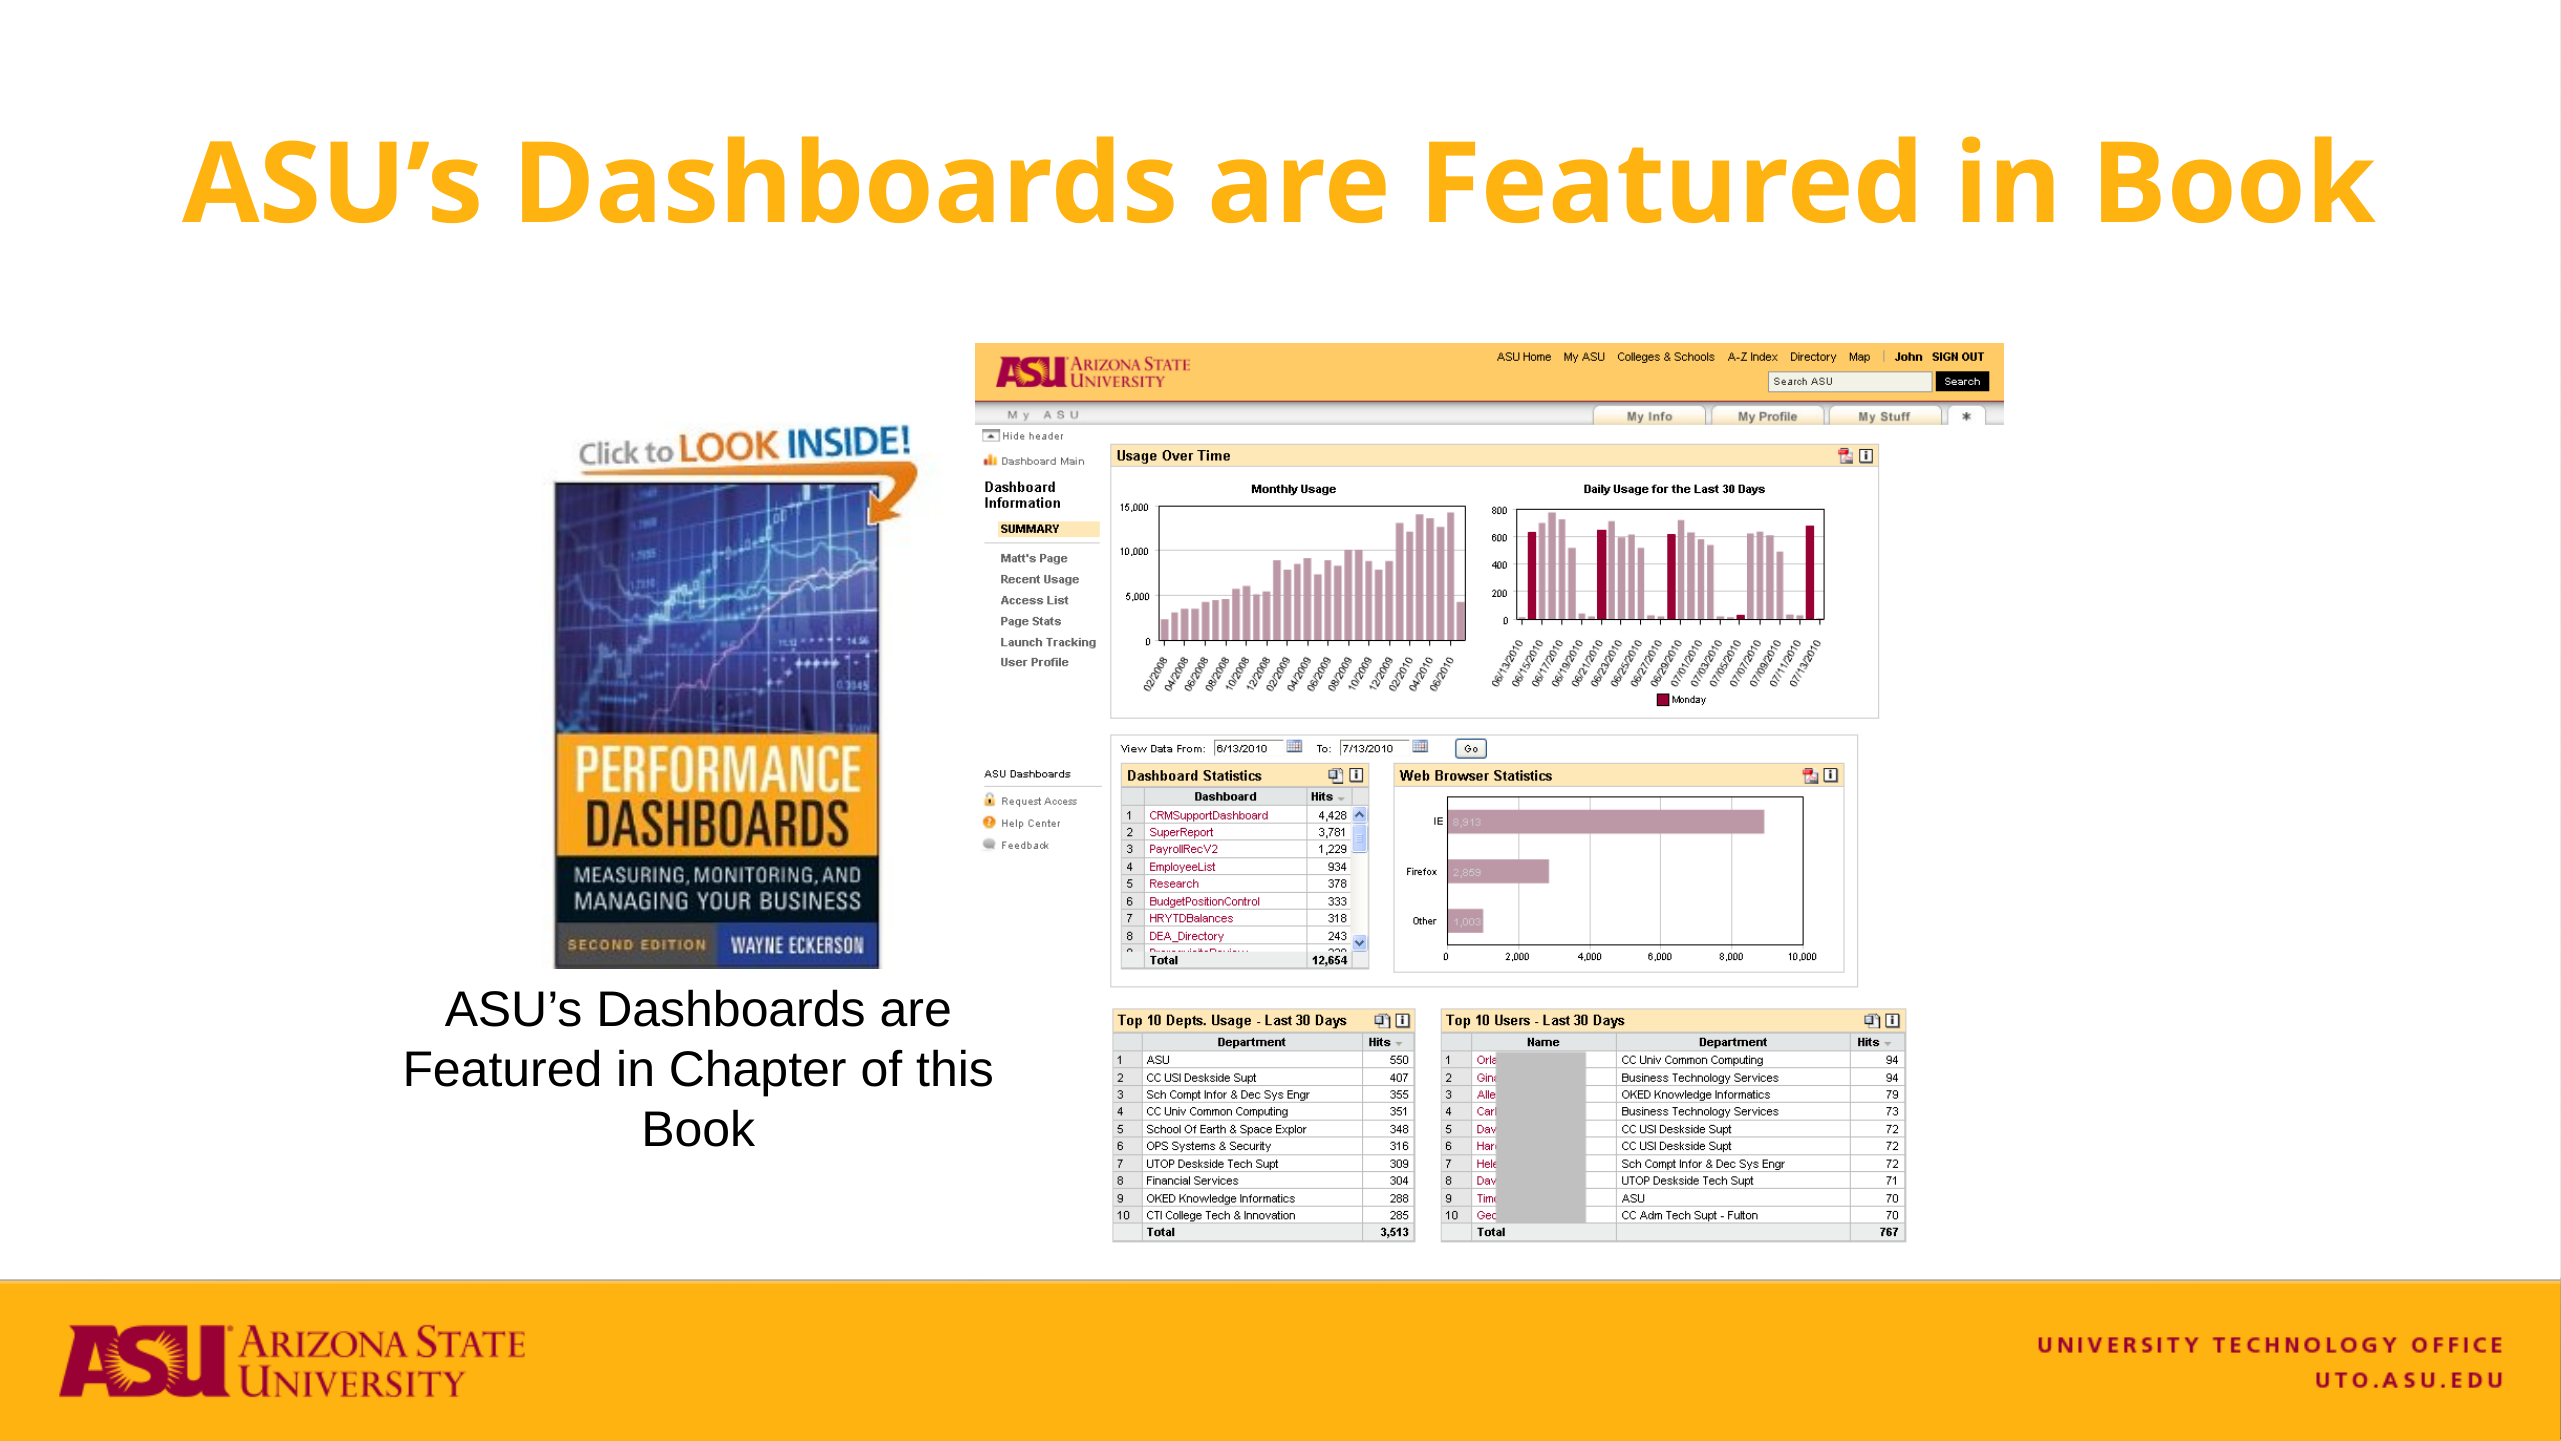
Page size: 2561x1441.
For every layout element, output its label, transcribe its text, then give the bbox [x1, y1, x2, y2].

picture [0, 0, 2561, 1441]
title ASU’s Dashboards are Featured in Book [128, 57, 2433, 298]
text_box ASU’s Dashboards are Featured in Chapter of this Book [371, 968, 969, 1164]
